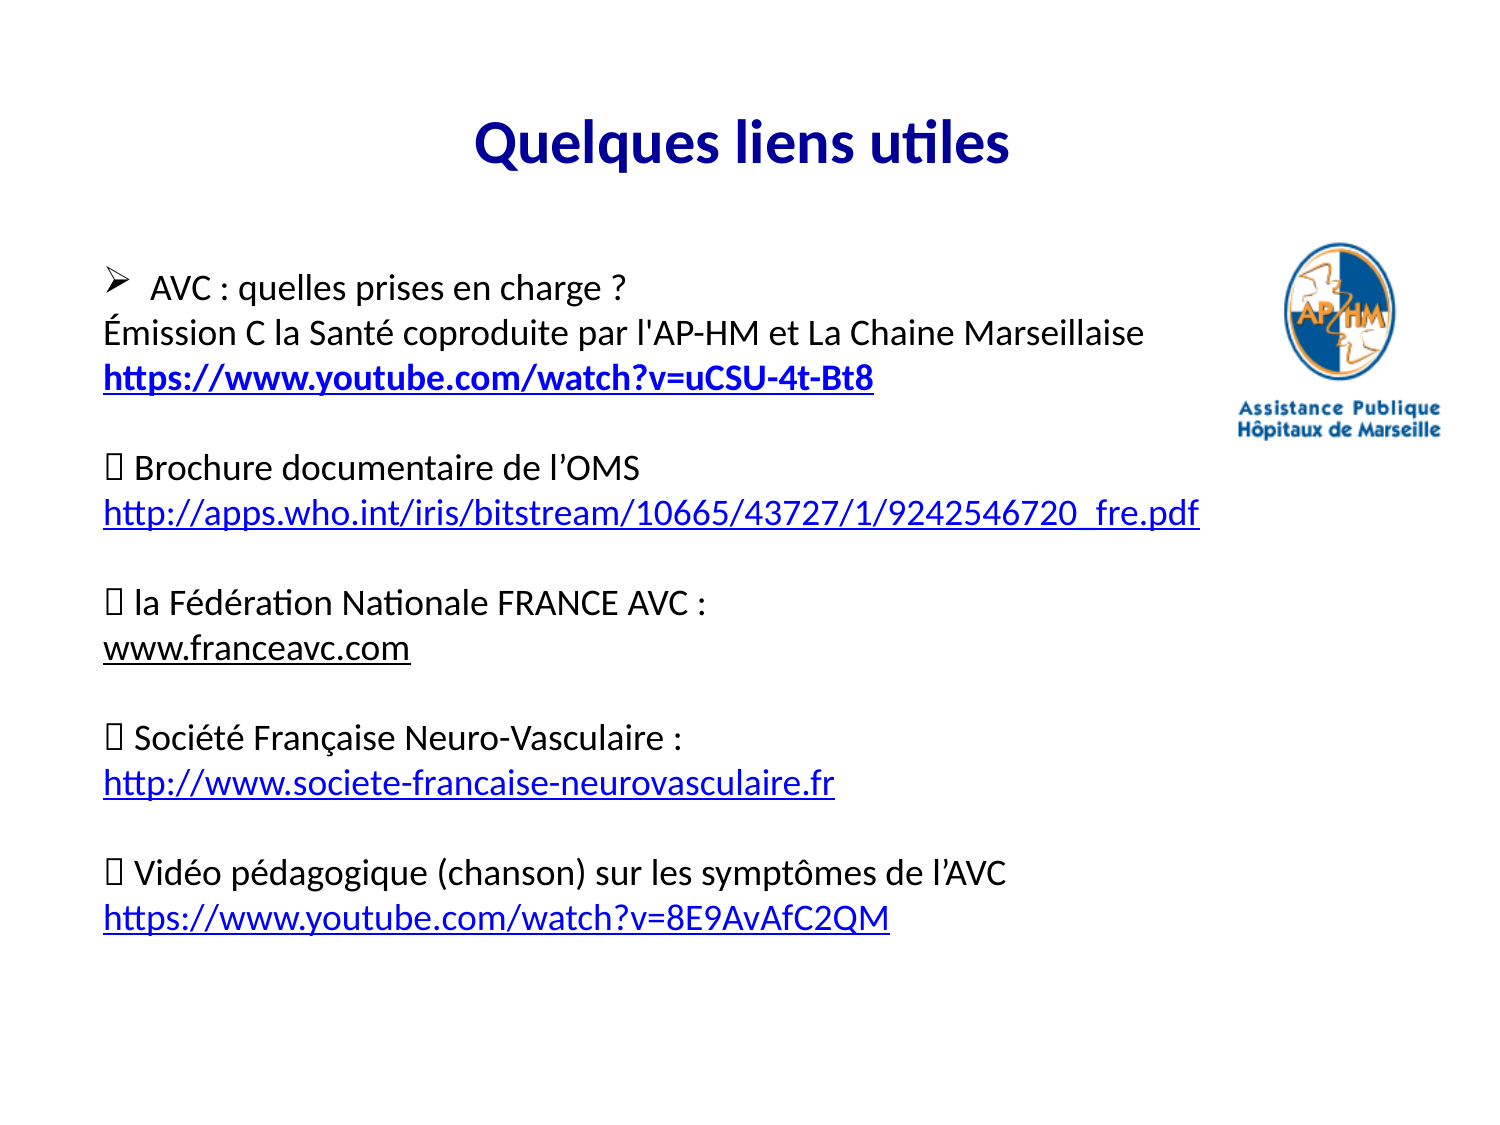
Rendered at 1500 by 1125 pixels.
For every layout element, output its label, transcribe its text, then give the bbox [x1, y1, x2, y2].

picture [1218, 207, 1467, 457]
text_box AVC : quelles prises en charge ? Émission C la Santé coproduite par l'AP-HM et La Chaine Marseillaise https://www.youtube.com/watch?v=uCSU-4t-Bt8  Brochure documentaire de l’OMS http://apps.who.int/iris/bitstream/10665/43727/1/9242546720_fre.pdf  la Fédération Nationale FRANCE AVC : www.franceavc.com  Société Française Neuro-Vasculaire : http://www.societe-francaise-neurovasculaire.fr  Vidéo pédagogique (chanson) sur les symptômes de l’AVC https://www.youtube.com/watch?v=8E9AvAfC2QM [88, 255, 1365, 991]
title Quelques liens utiles [75, 45, 1425, 233]
text_box [88, 456, 975, 606]
